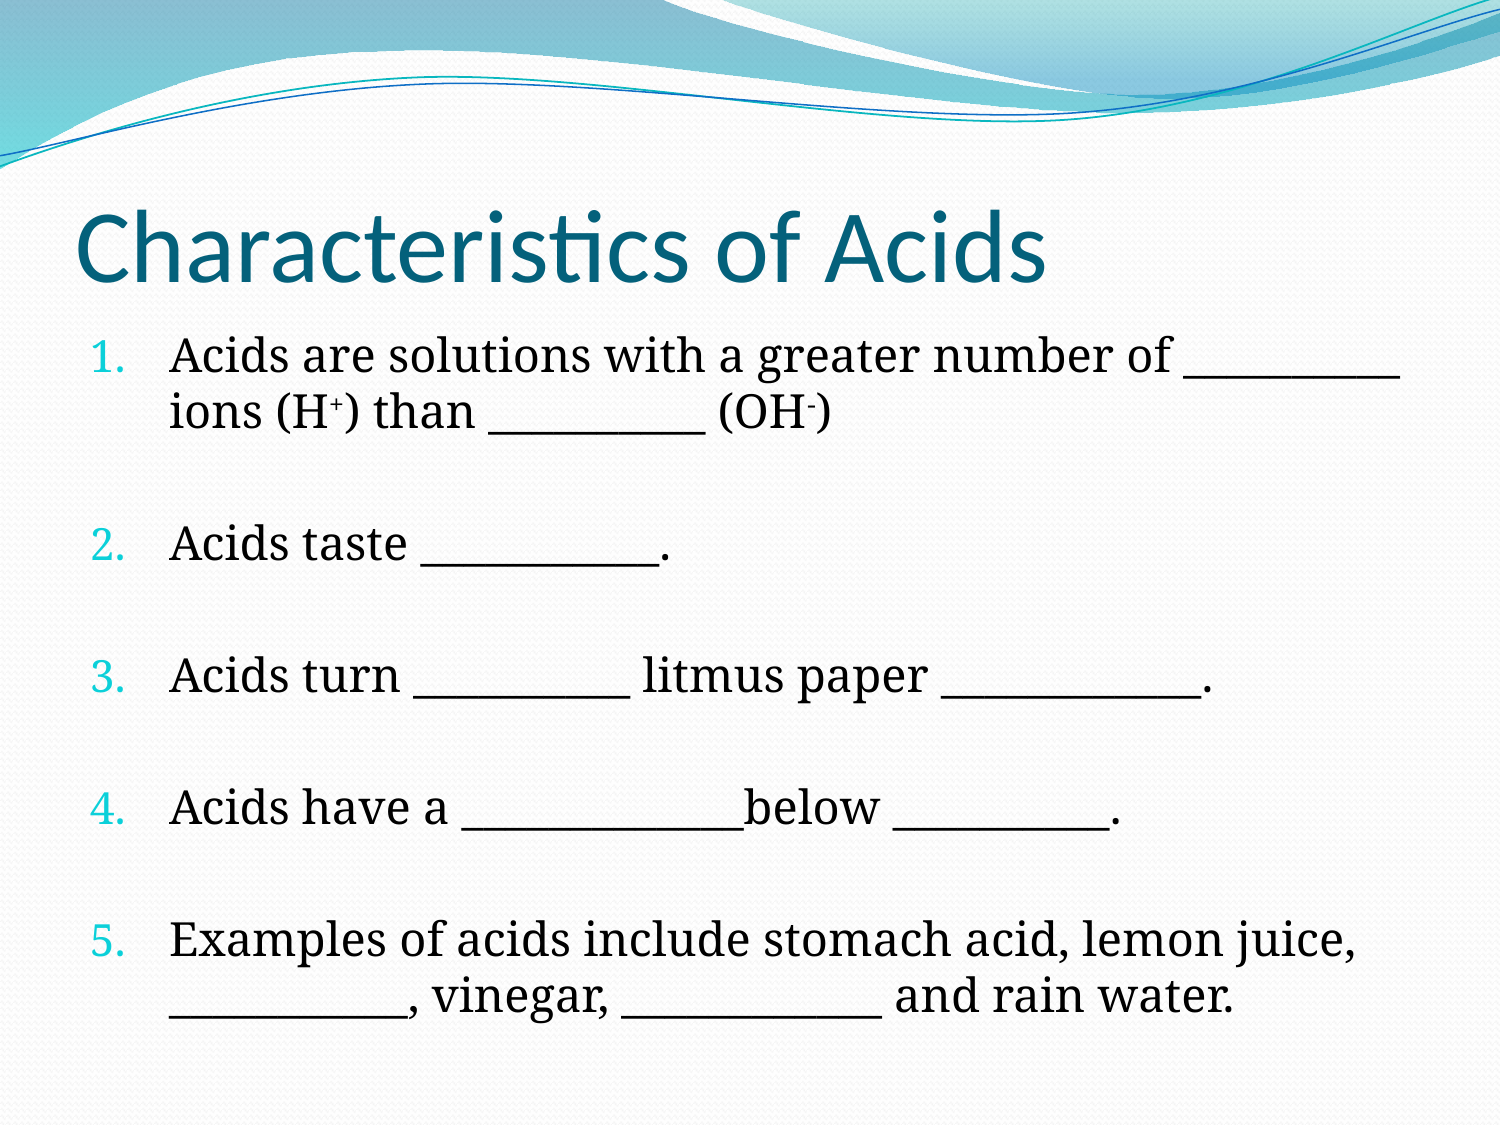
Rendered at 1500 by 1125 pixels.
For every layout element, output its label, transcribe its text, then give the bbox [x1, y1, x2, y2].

title Characteristics of Acids [75, 115, 1425, 303]
list Acids are solutions with a greater number of __________ ions (H+) than __________ (OH-) Acids taste ___________. Acids turn __________ litmus paper ____________. Acids have a _____________below __________. Examples of acids include stomach acid, lemon juice, ___________, vinegar, ____________ and rain water. [75, 317, 1425, 1038]
